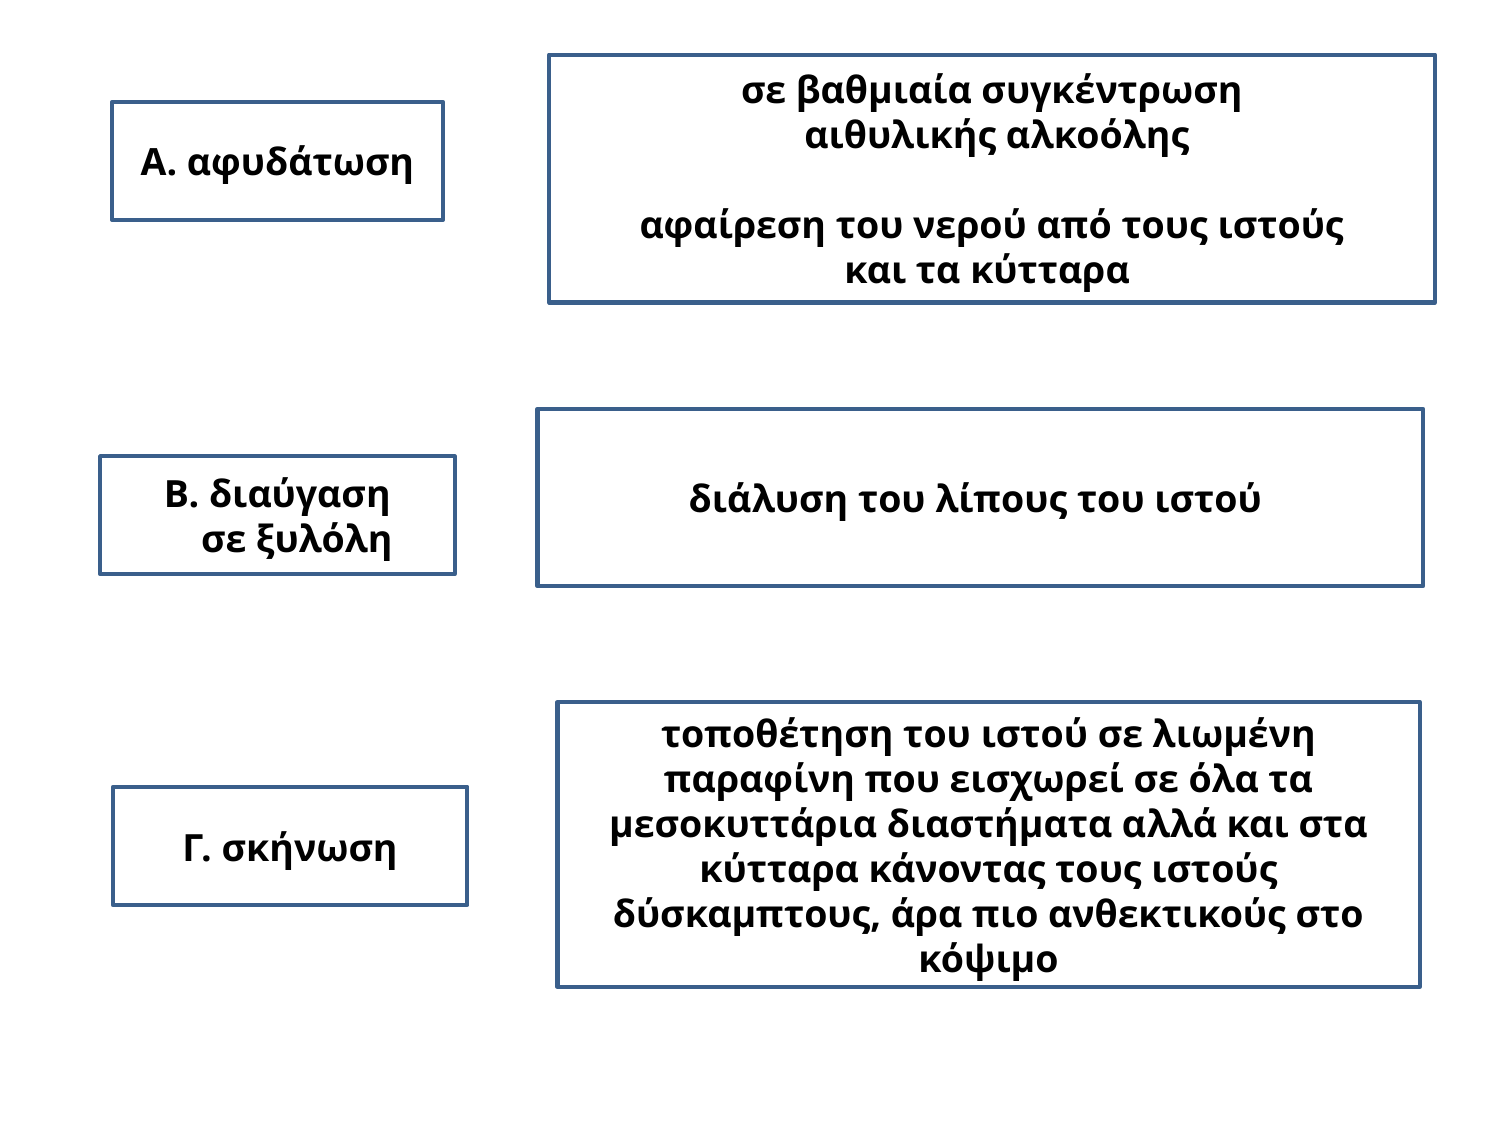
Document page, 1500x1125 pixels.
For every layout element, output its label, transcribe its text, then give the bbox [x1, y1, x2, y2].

text_box σε βαθμιαία συγκέντρωση αιθυλικής αλκοόλης αφαίρεση του νερού από τους ιστούς και τα κύτταρα [547, 53, 1437, 305]
text_box Γ. σκήνωση [111, 785, 469, 907]
text_box Β. διαύγαση σε ξυλόλη [98, 454, 457, 576]
text_box διάλυση του λίπους του ιστού [535, 407, 1425, 588]
text_box τοποθέτηση του ιστού σε λιωμένη παραφίνη που εισχωρεί σε όλα τα μεσοκυττάρια διαστήματα αλλά και στα κύτταρα κάνοντας τους ιστούς δύσκαμπτους, άρα πιο ανθεκτικούς στο κόψιμο [557, 702, 1420, 987]
text_box Α. αφυδάτωση [110, 100, 445, 222]
